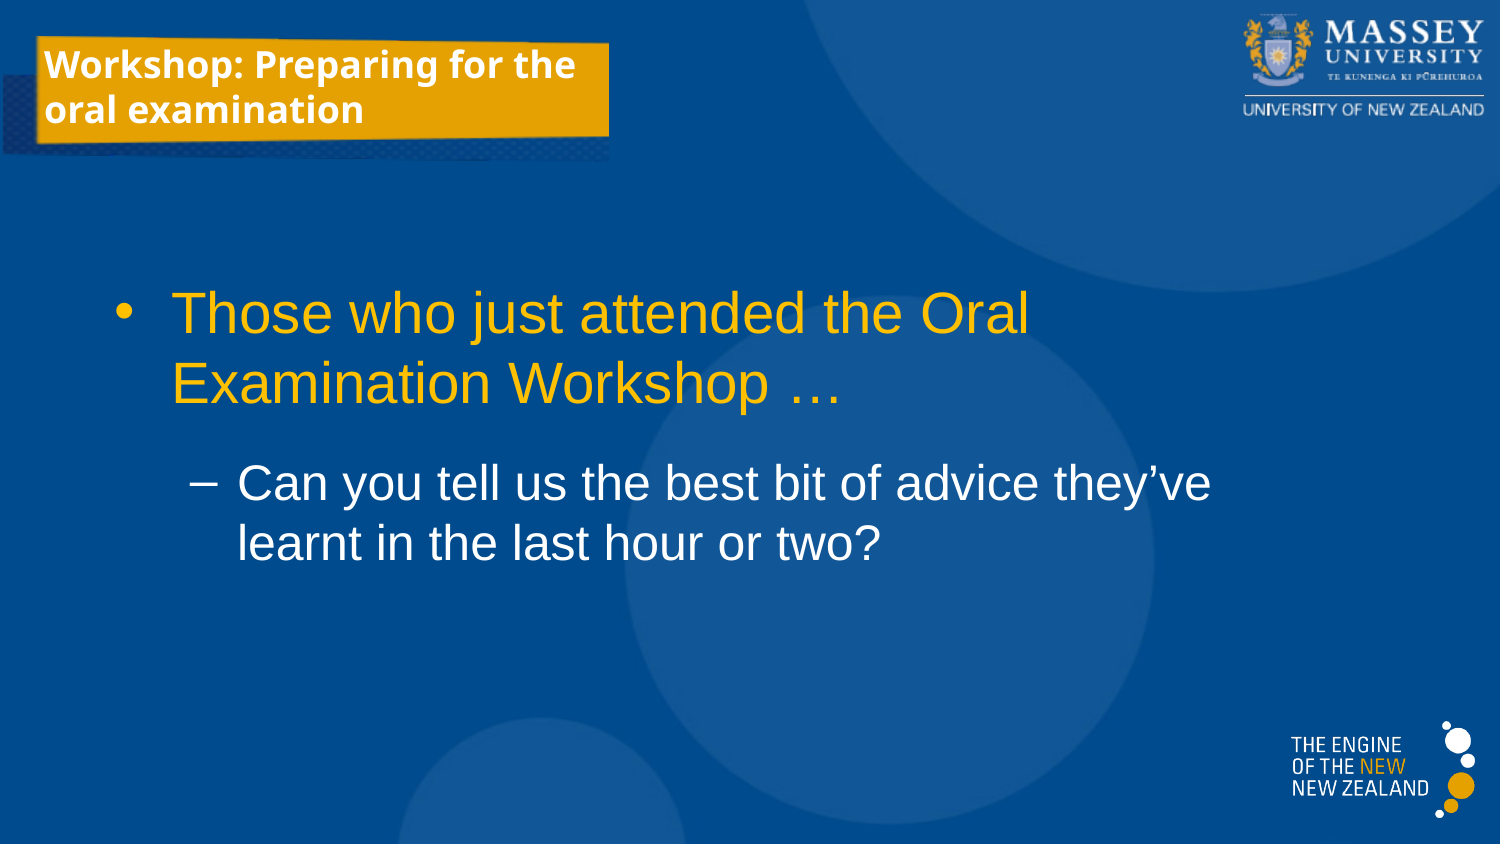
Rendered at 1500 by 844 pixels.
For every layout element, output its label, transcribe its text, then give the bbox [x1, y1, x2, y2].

picture [0, 0, 1500, 844]
list Those who just attended the Oral Examination Workshop … Can you tell us the best bit of advice they’ve learnt in the last hour or two? [100, 268, 1365, 800]
